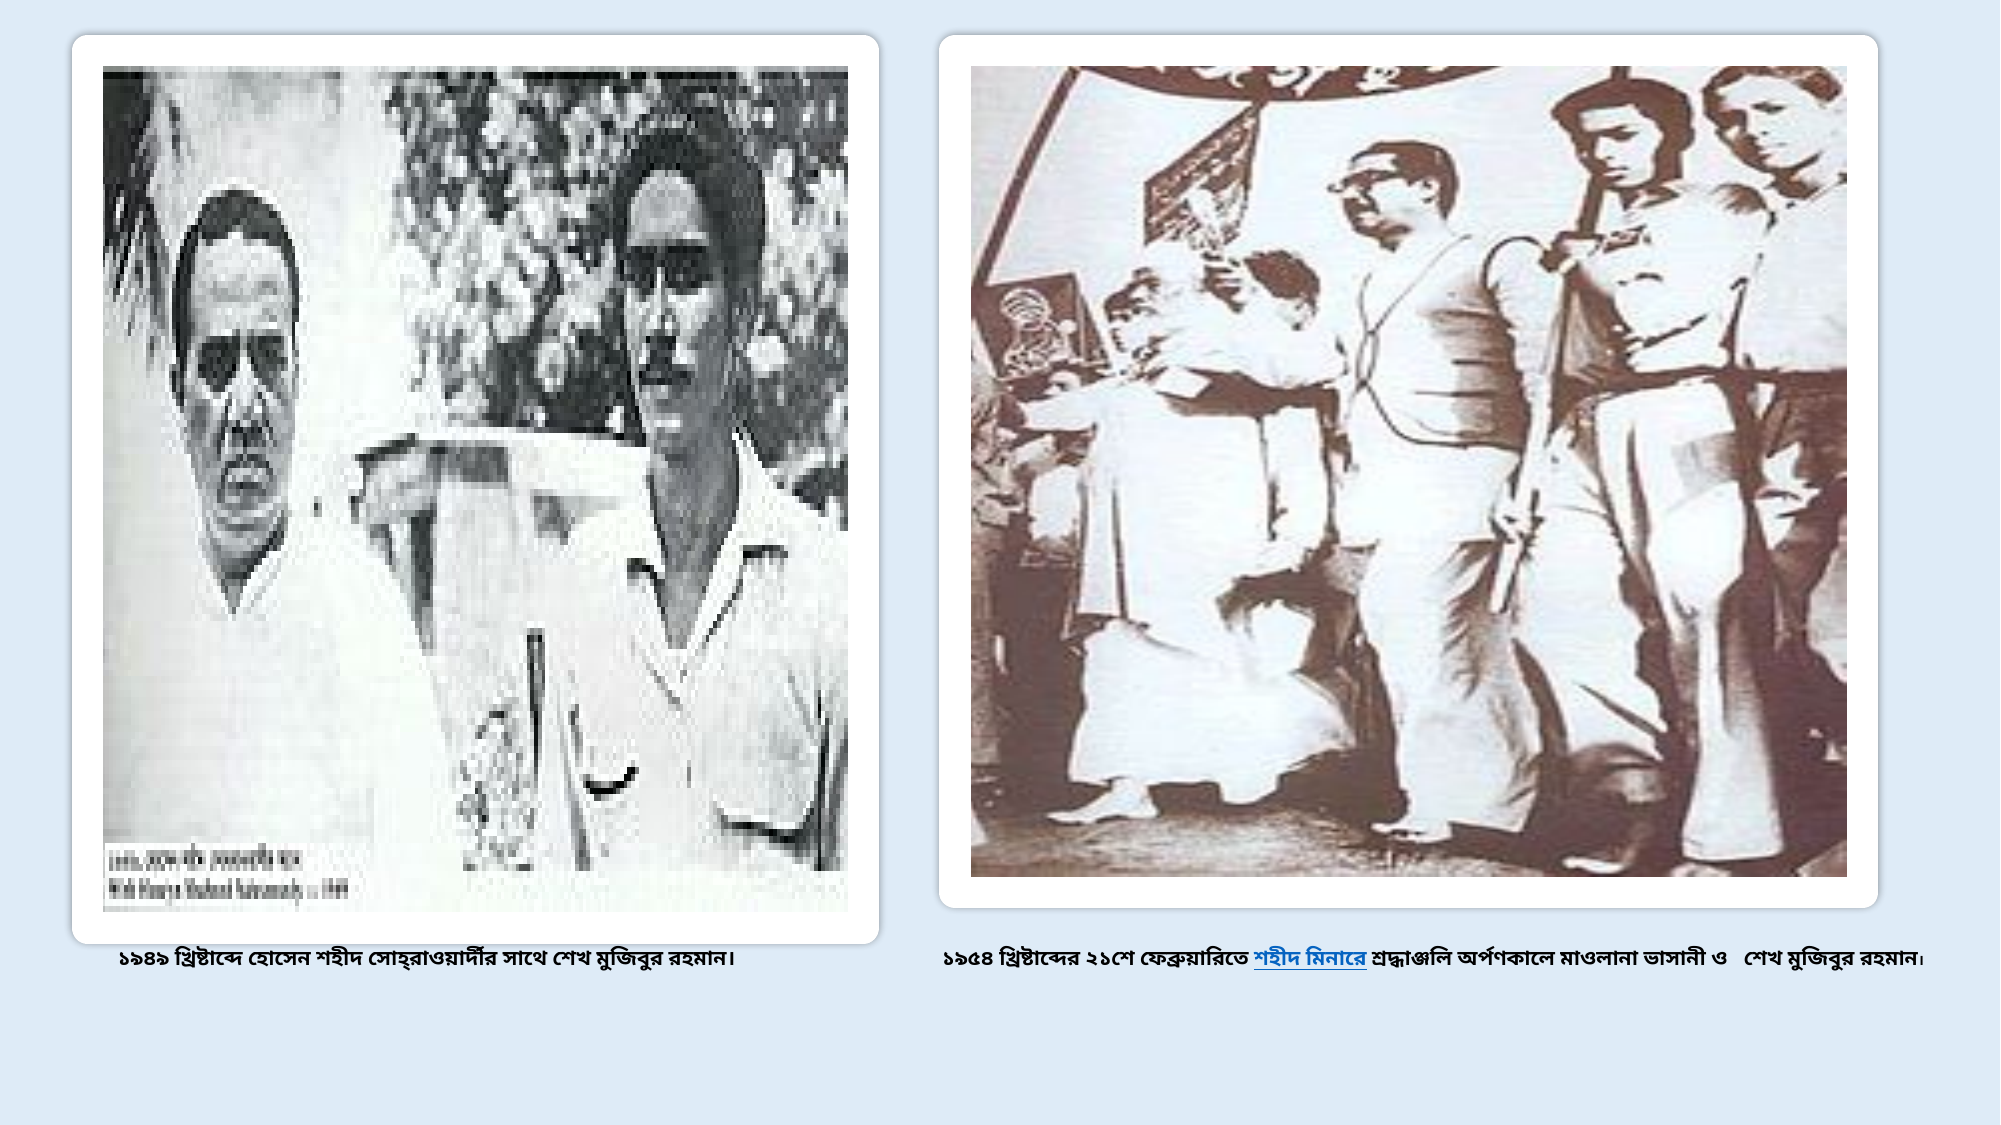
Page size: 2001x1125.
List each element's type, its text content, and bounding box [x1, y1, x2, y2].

picture [970, 66, 1848, 877]
text_box ১৯৫৪ খ্রিষ্টাব্দের ২১শে ফেব্রুয়ারিতে শহীদ মিনারে শ্রদ্ধাঞ্জলি অর্পণকালে মাওলানা ভাসানী ও শেখ মুজিবুর রহমান। [865, 937, 2000, 980]
text_box ১৯৪৯ খ্রিষ্টাব্দে হোসেন শহীদ সোহ্‌রাওয়ার্দীর সাথে শেখ মুজিবুর রহমান। [102, 937, 848, 978]
picture [102, 66, 848, 913]
